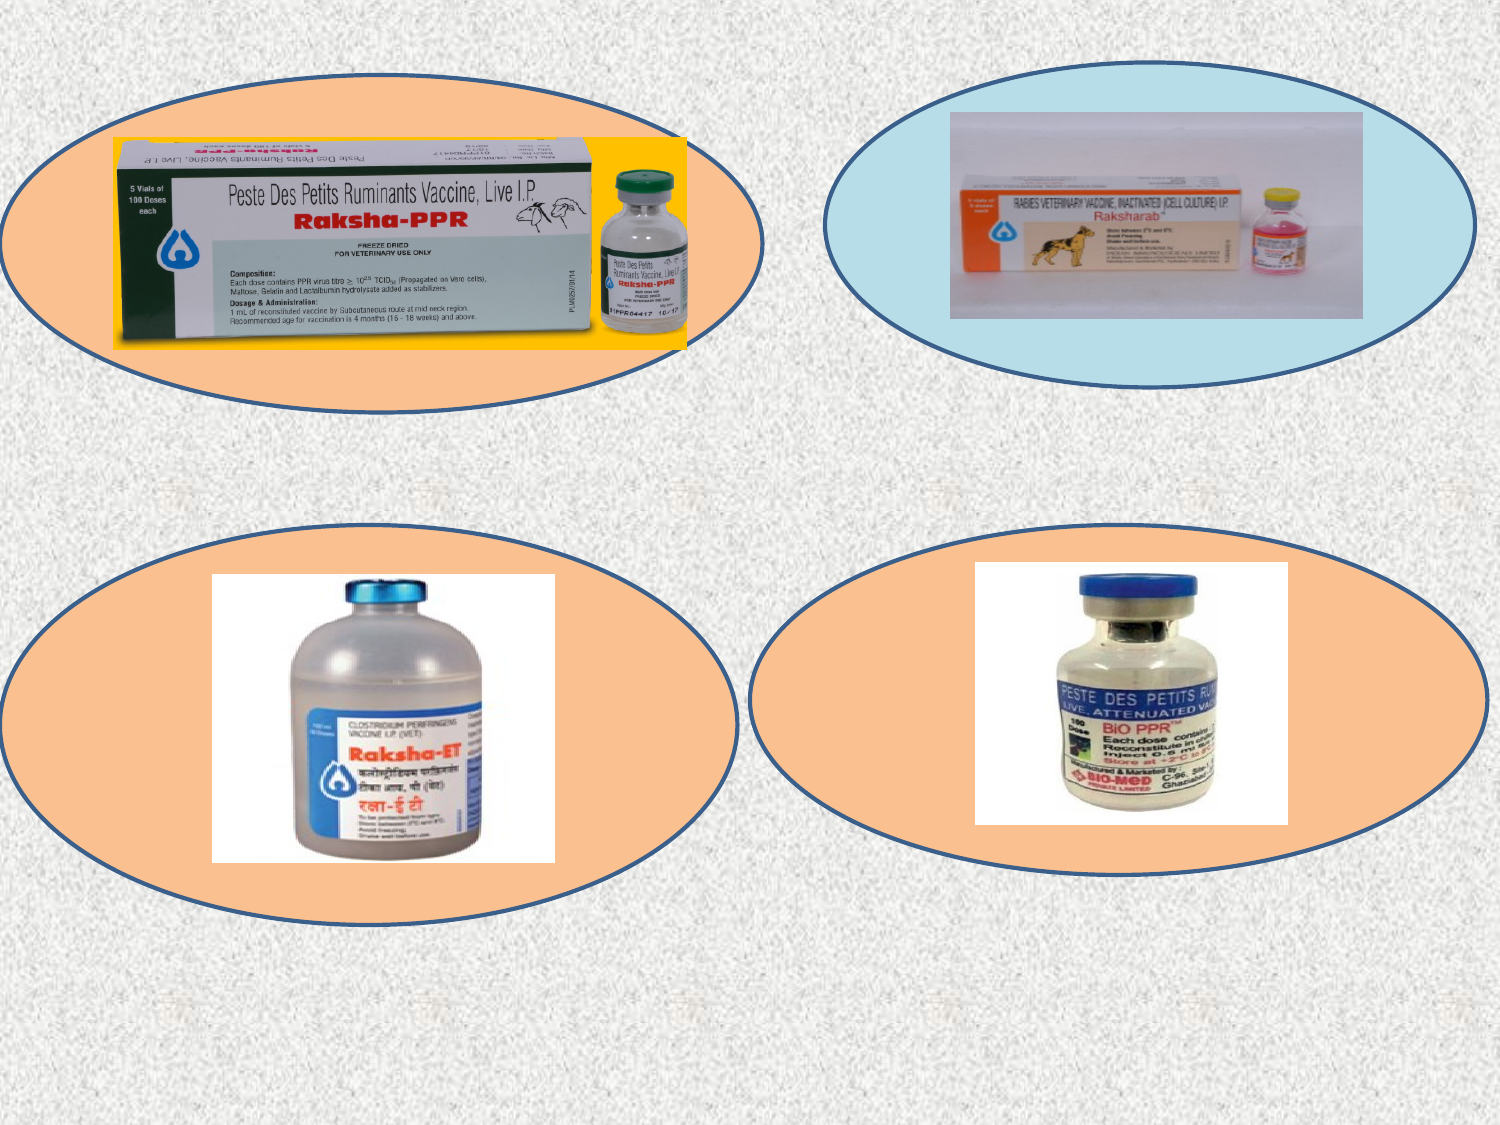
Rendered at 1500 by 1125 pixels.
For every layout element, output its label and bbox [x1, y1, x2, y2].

text_box [691, 142, 765, 345]
text_box [0, 522, 740, 928]
text_box [0, 72, 678, 415]
picture [0, 0, 1500, 1125]
text_box [822, 60, 1478, 390]
picture [212, 574, 555, 863]
text_box [747, 522, 1490, 878]
